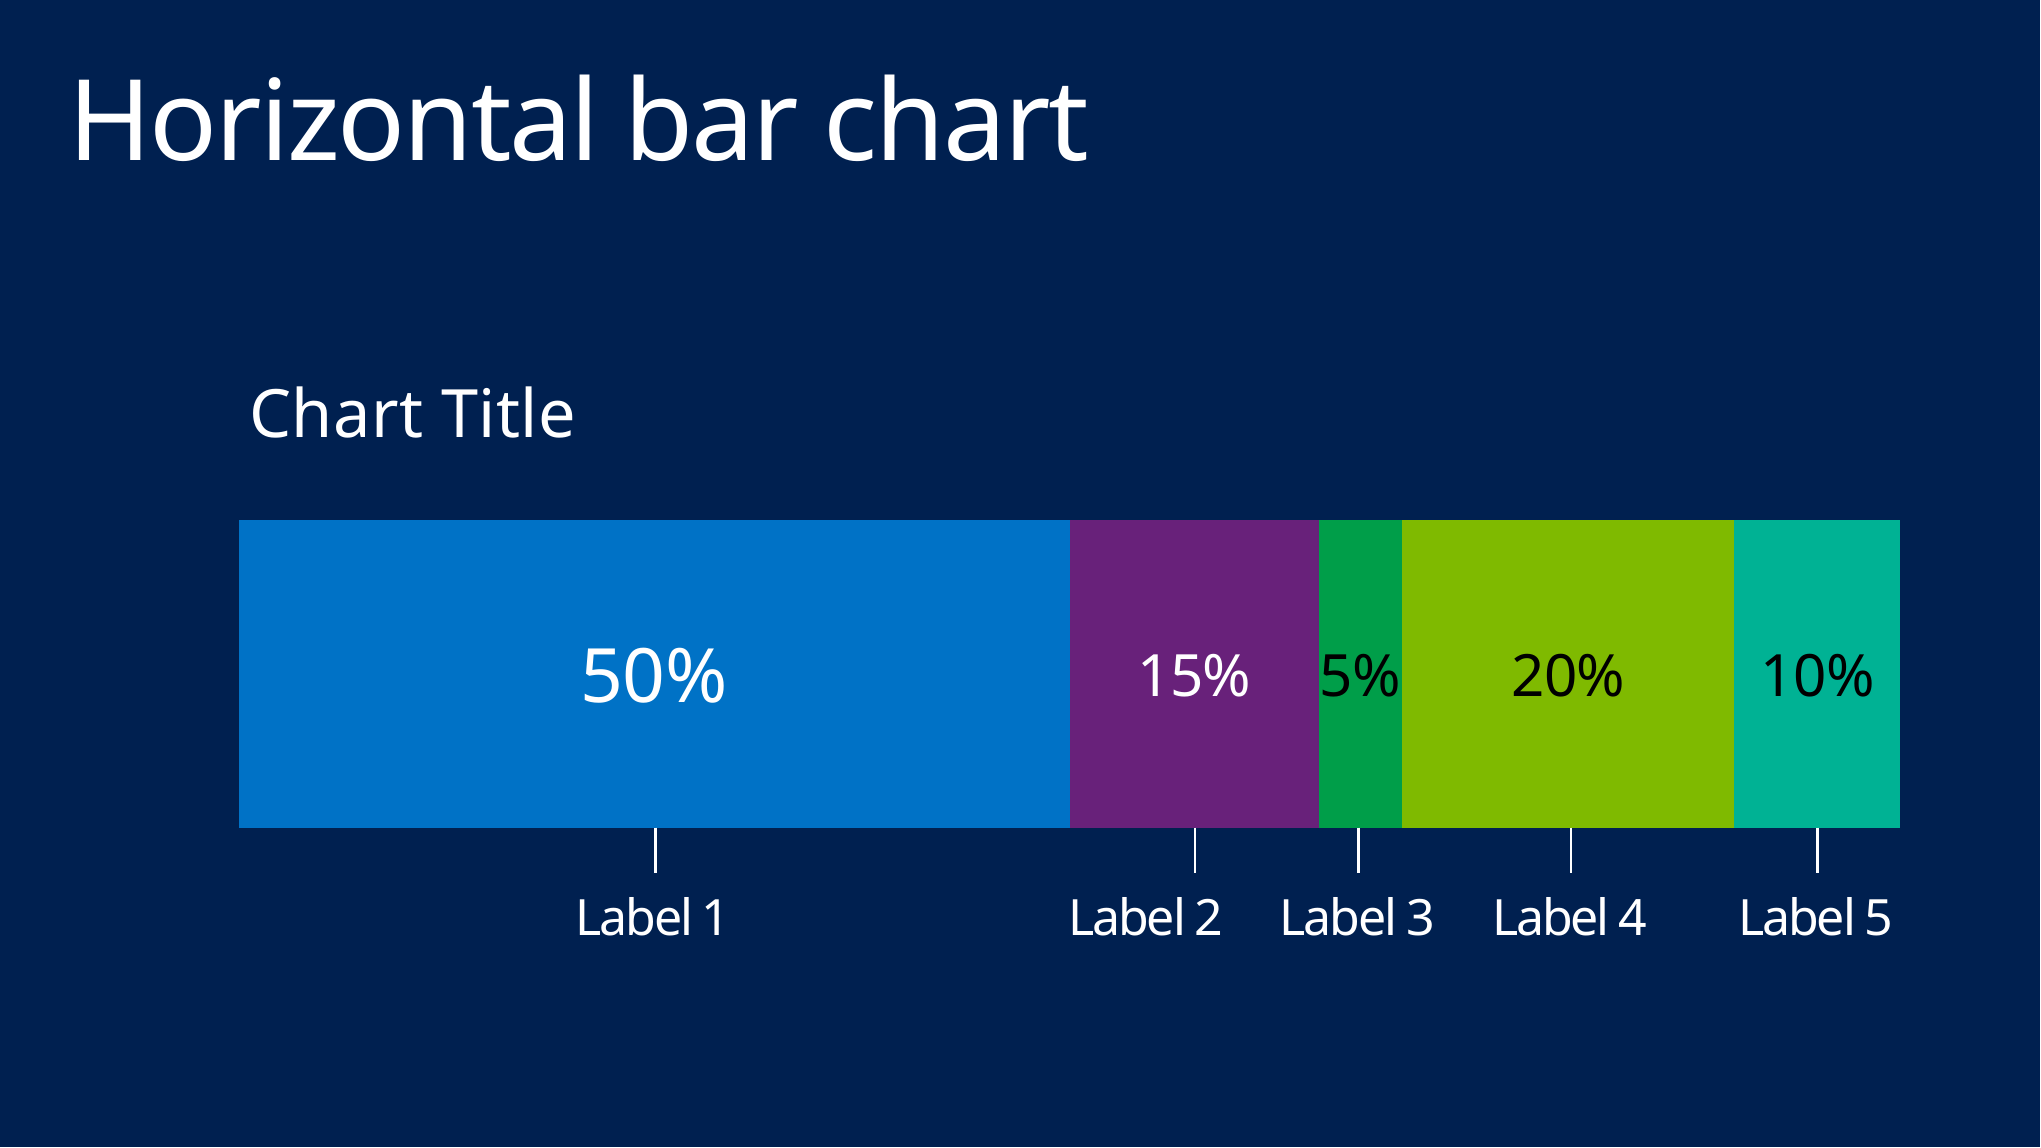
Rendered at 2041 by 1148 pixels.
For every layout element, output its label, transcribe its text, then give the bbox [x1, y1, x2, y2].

text_box Label 5 [1723, 877, 1909, 953]
chart [0, 290, 1901, 950]
title Horizontal bar chart [45, 48, 1996, 199]
